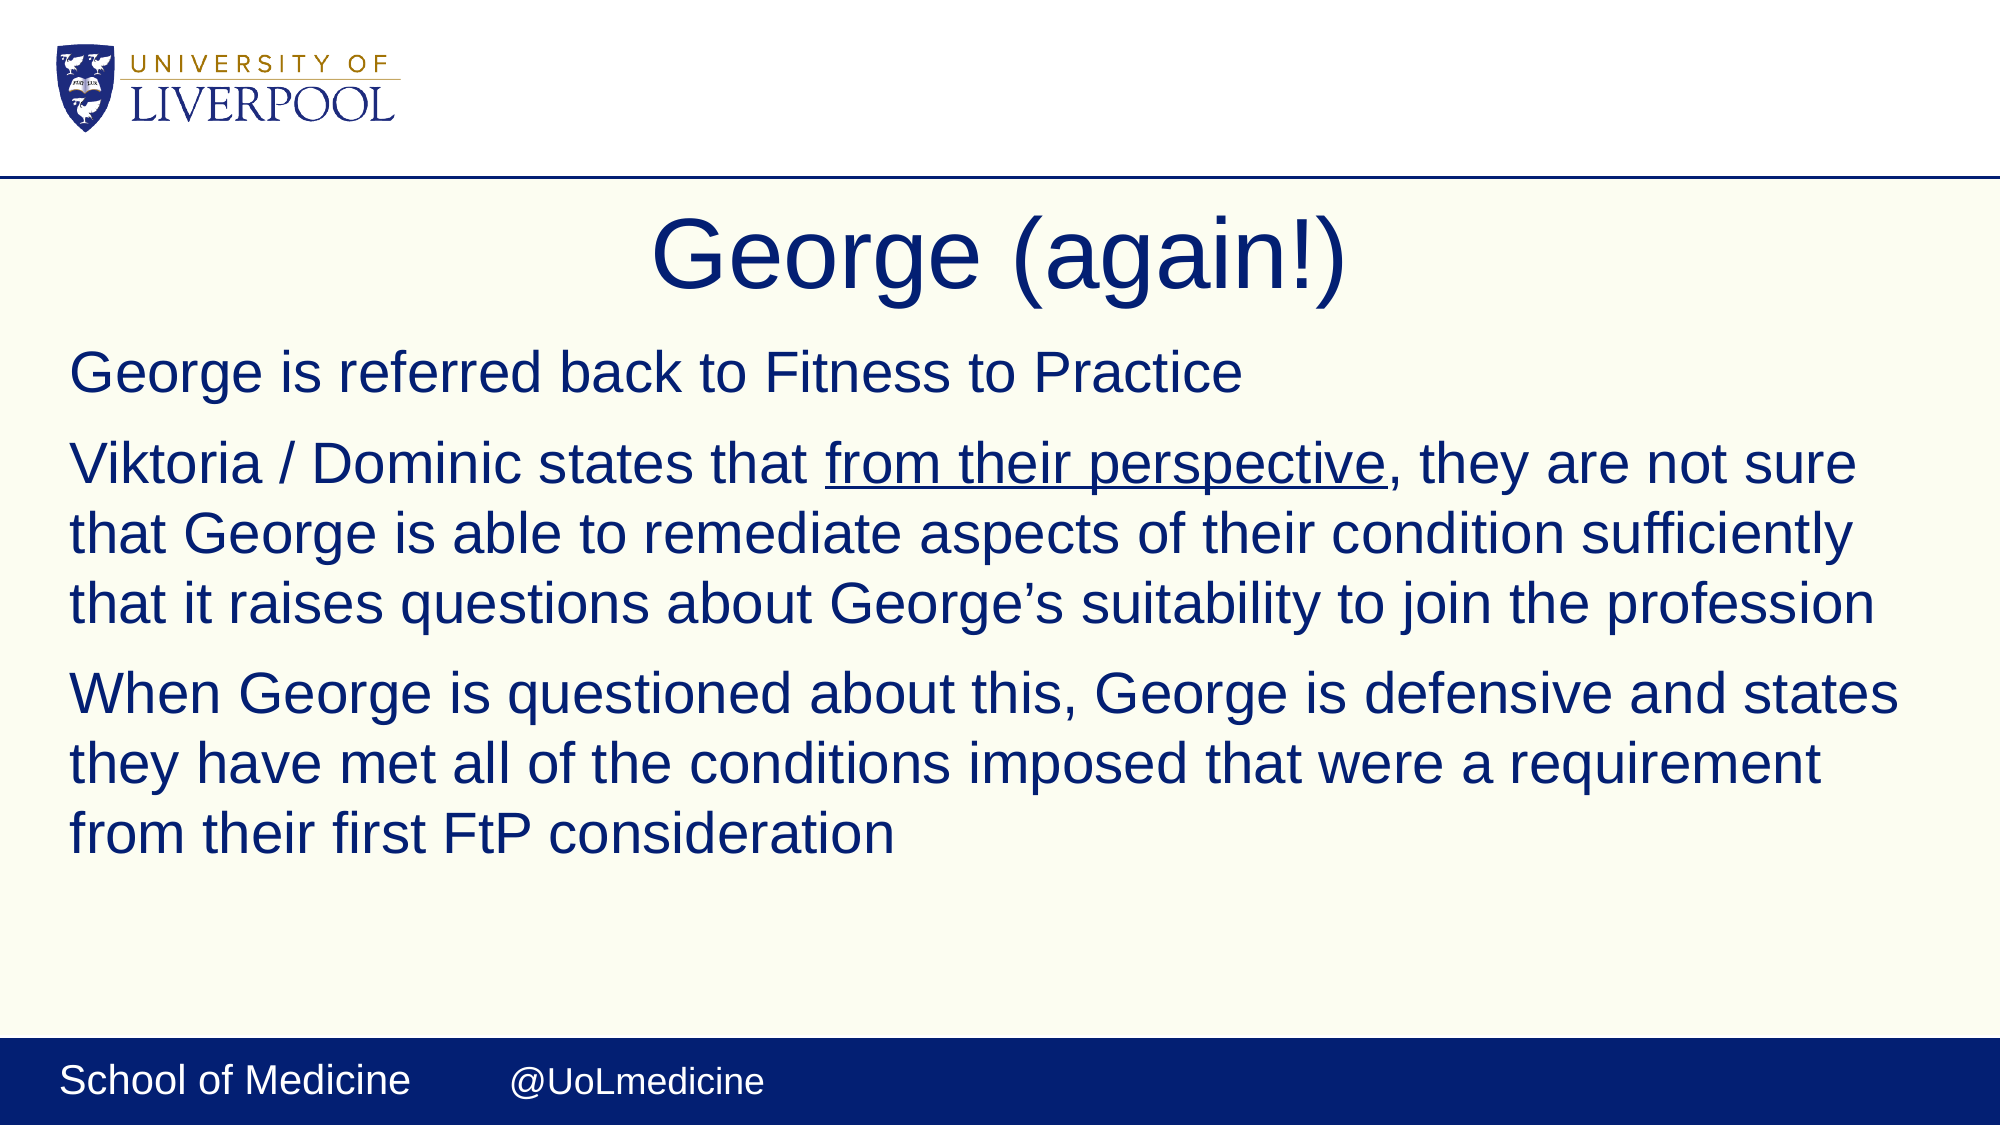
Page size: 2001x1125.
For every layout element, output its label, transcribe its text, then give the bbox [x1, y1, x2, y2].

list George is referred back to Fitness to Practice Viktoria / Dominic states that from their perspective, they are not sure that George is able to remediate aspects of their condition sufficiently that it raises questions about George’s suitability to join the profession When George is questioned about this, George is defensive and states they have met all of the conditions imposed that were a requirement from their first FtP consideration [55, 326, 1945, 1035]
title George (again!) [55, 195, 1945, 314]
picture [56, 44, 401, 133]
